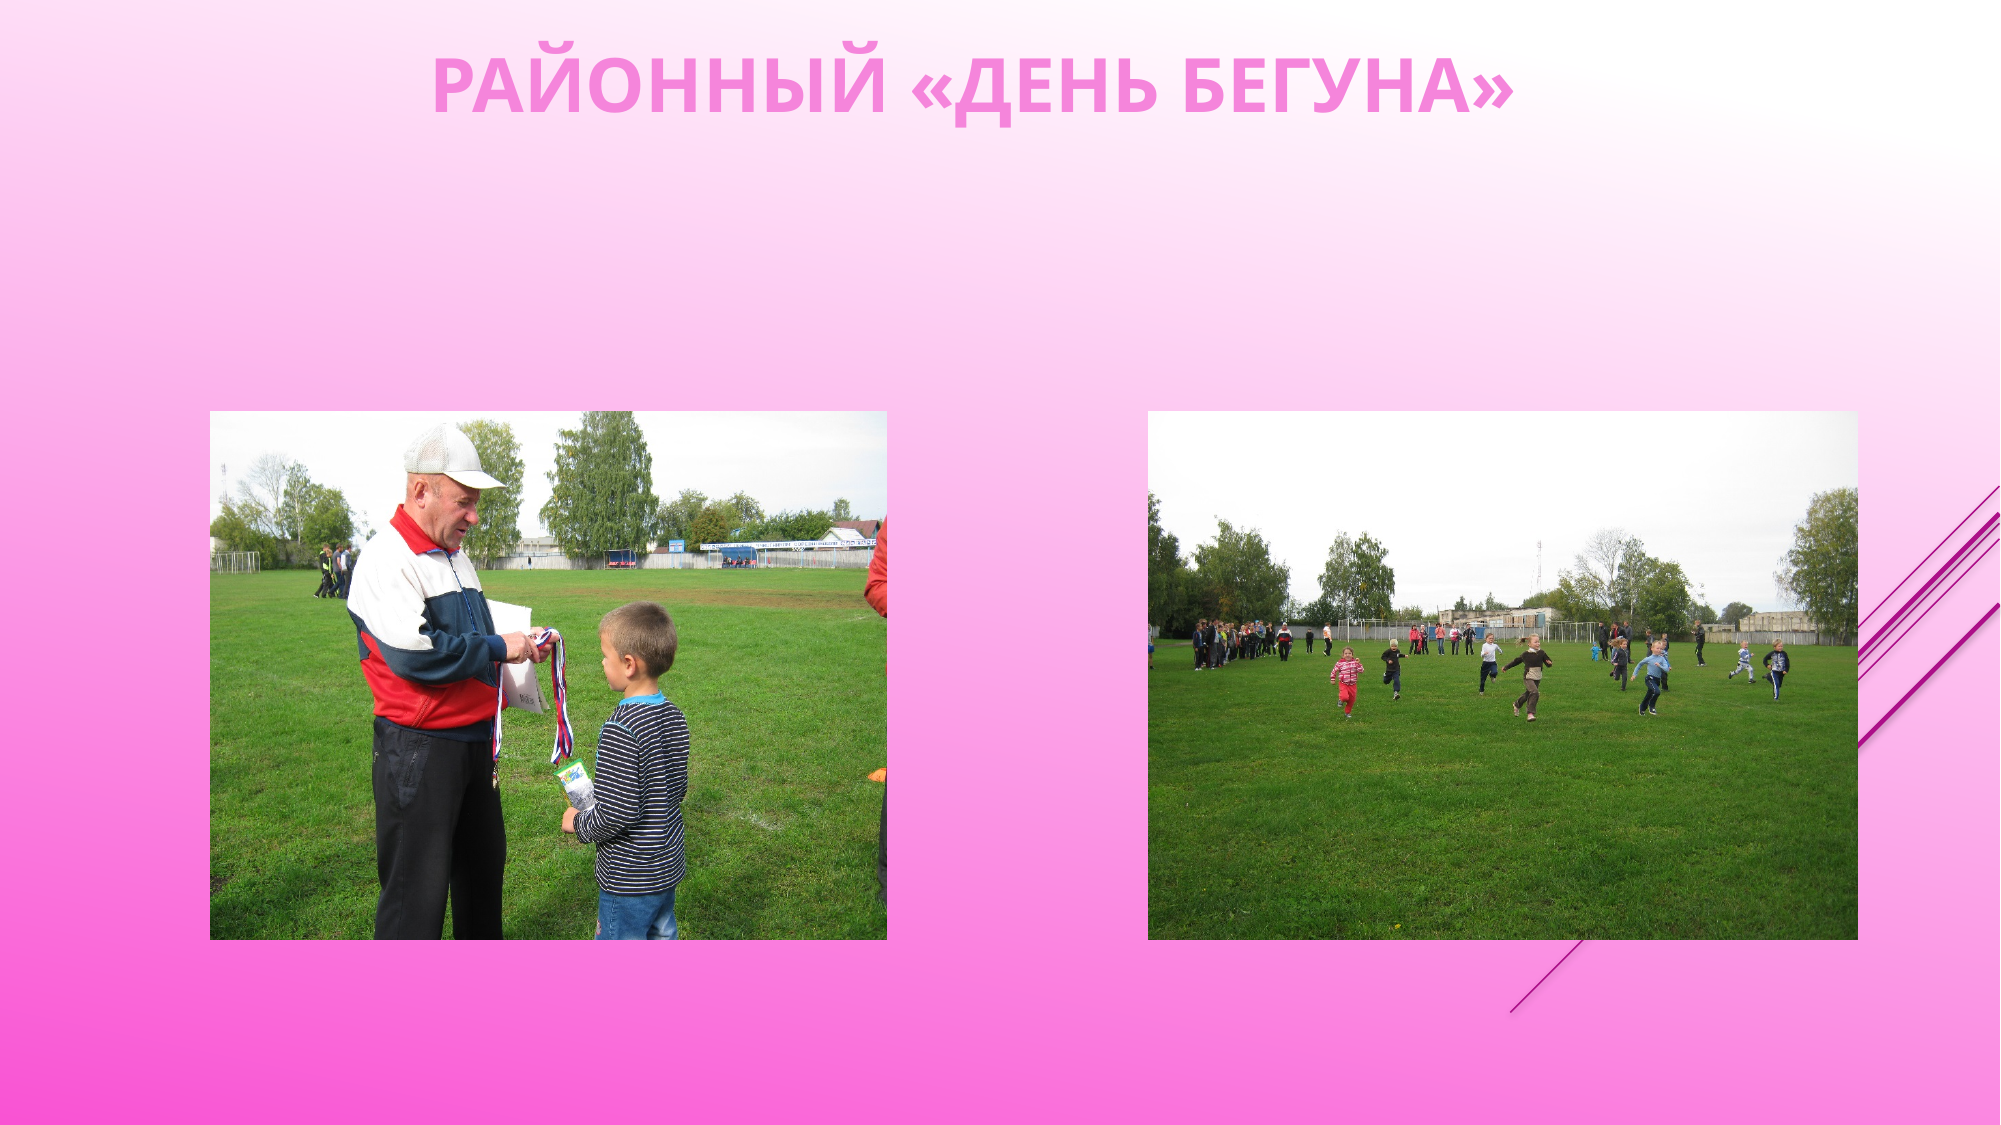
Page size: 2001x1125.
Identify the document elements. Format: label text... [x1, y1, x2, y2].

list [1147, 411, 1859, 940]
title РАЙОННЫЙ «ДЕНЬ БЕГУНА» [88, 0, 1858, 166]
picture [210, 411, 888, 940]
